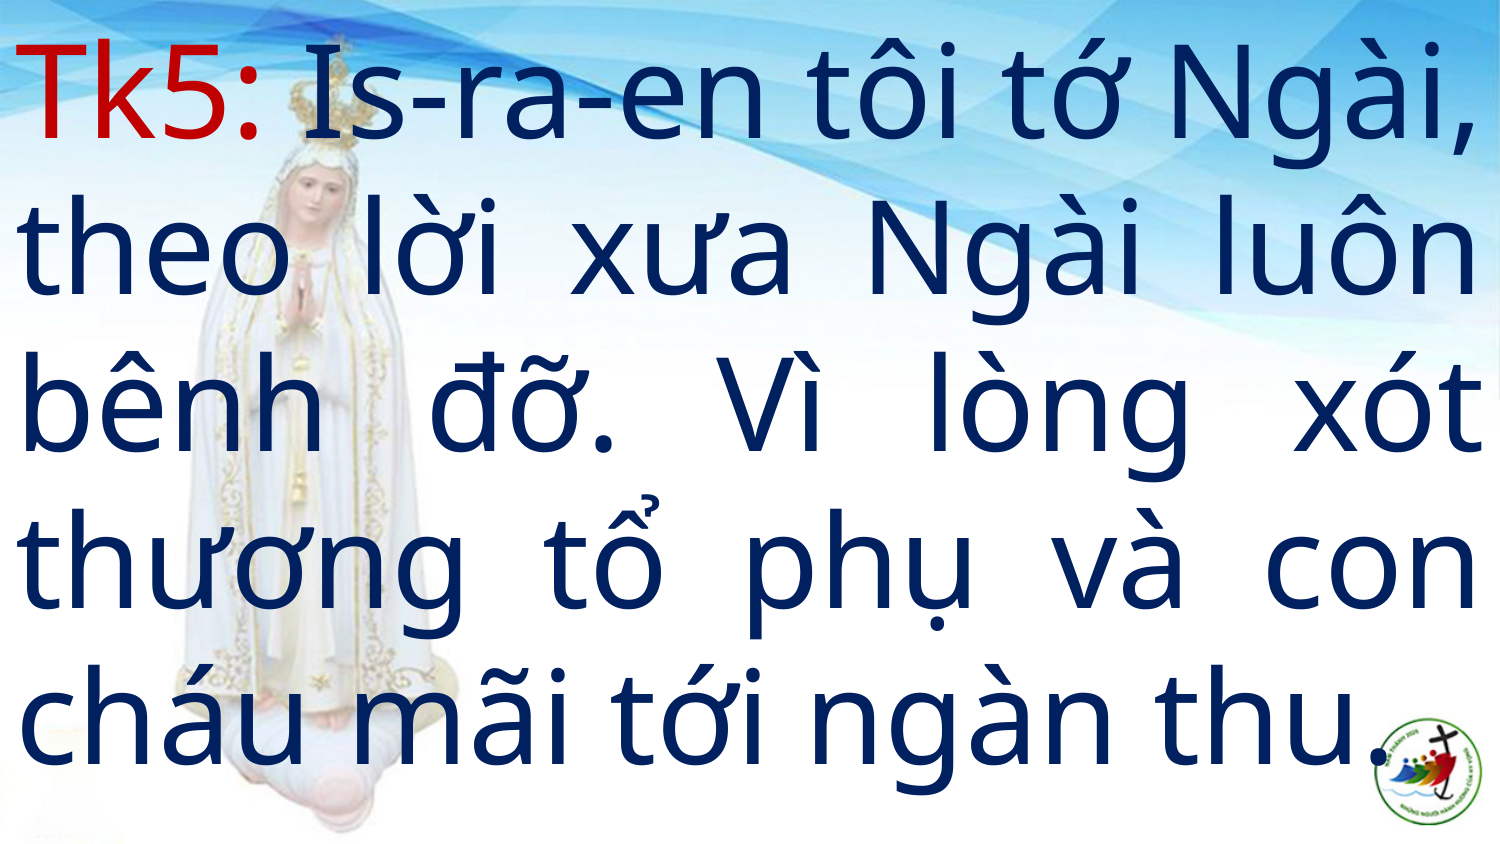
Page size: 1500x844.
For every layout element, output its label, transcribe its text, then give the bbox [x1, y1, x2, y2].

subtitle Tk5: Is-ra-en tôi tớ Ngài, theo lời xưa Ngài luôn bênh đỡ. Vì lòng xót thương tổ phụ và con cháu mãi tới ngàn thu. [0, 0, 1500, 844]
